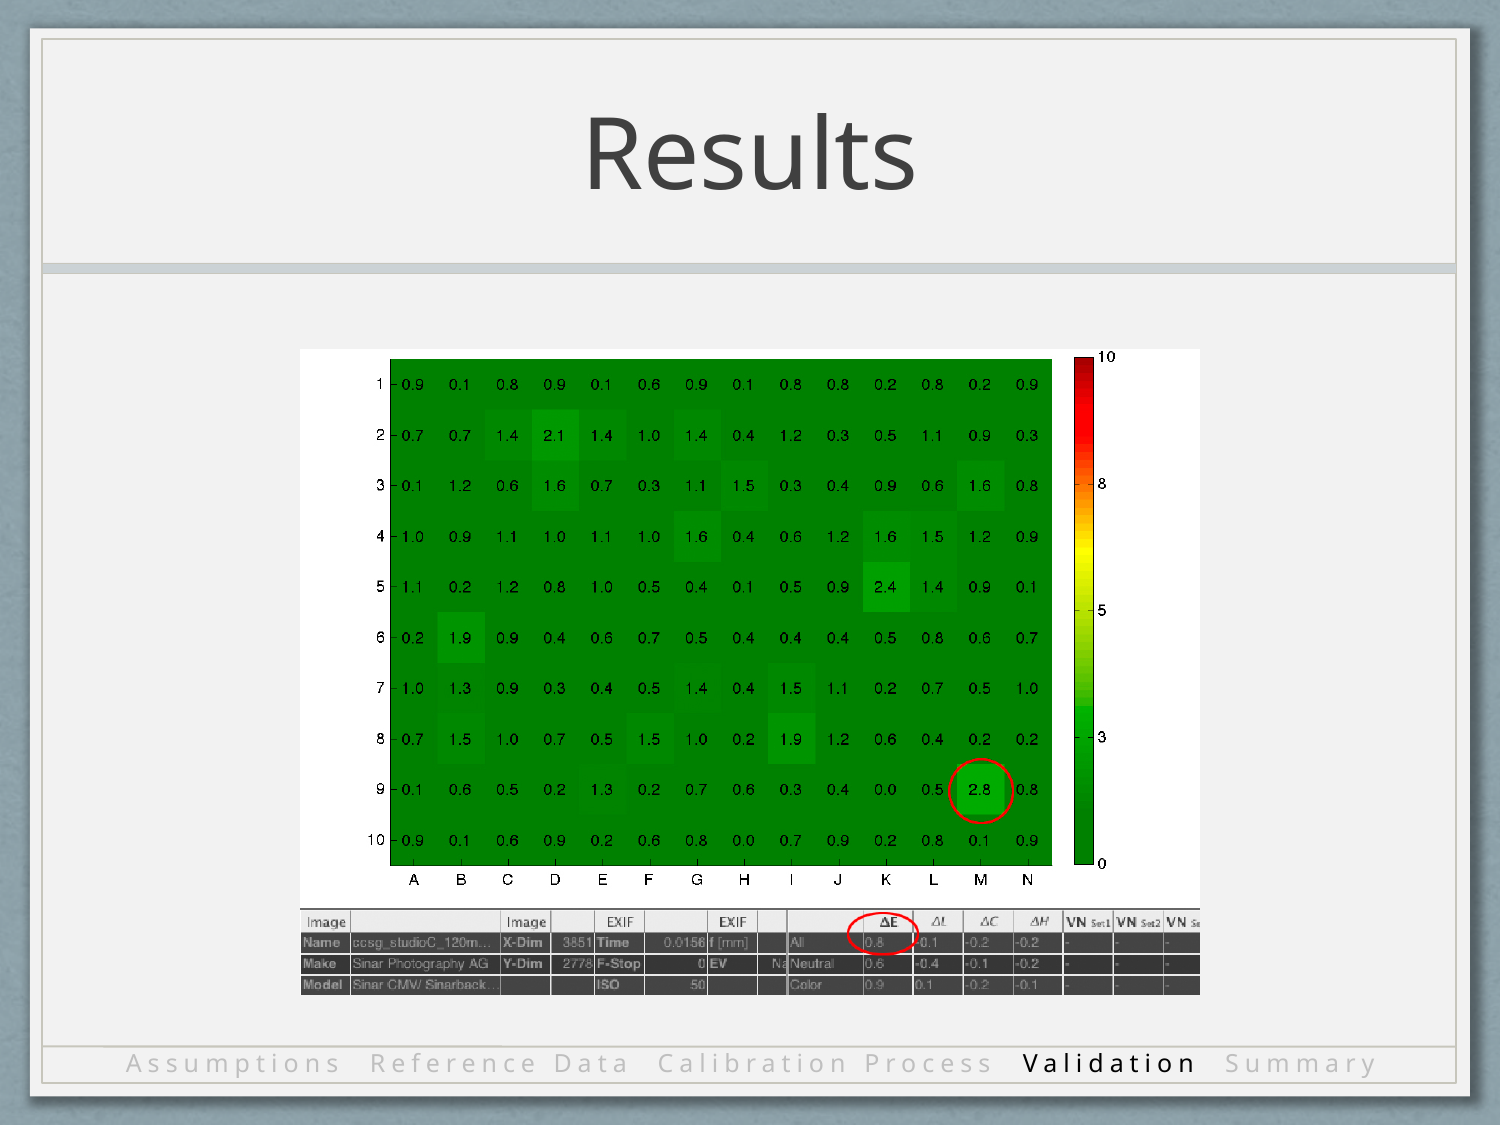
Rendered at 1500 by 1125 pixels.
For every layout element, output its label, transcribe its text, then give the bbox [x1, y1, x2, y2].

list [147, 349, 1354, 996]
text_box Assumptions Reference Data Calibration Process Validation Summary [43, 1040, 1457, 1115]
title Results [147, 40, 1353, 260]
